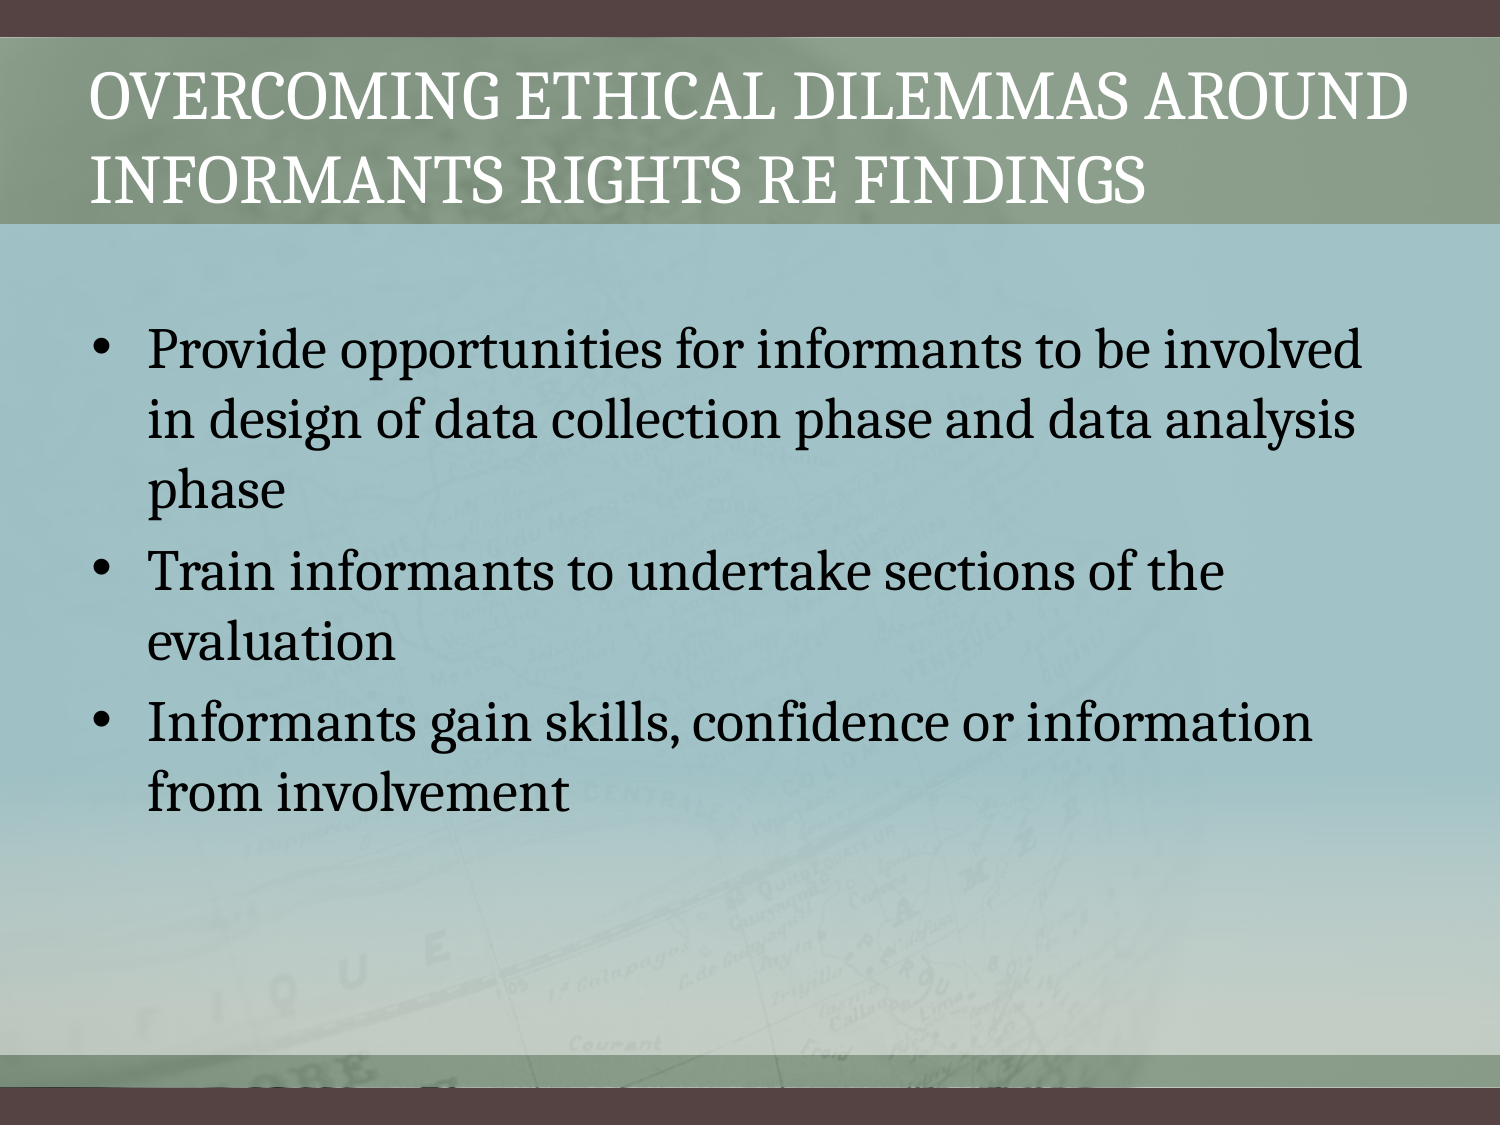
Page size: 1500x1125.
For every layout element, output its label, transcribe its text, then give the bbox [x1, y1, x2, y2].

list Provide opportunities for informants to be involved in design of data collection phase and data analysis phase Train informants to undertake sections of the evaluation Informants gain skills, confidence or information from involvement [76, 302, 1414, 969]
title Overcoming ethical dilemmas around informants rights re findings [75, 37, 1425, 225]
